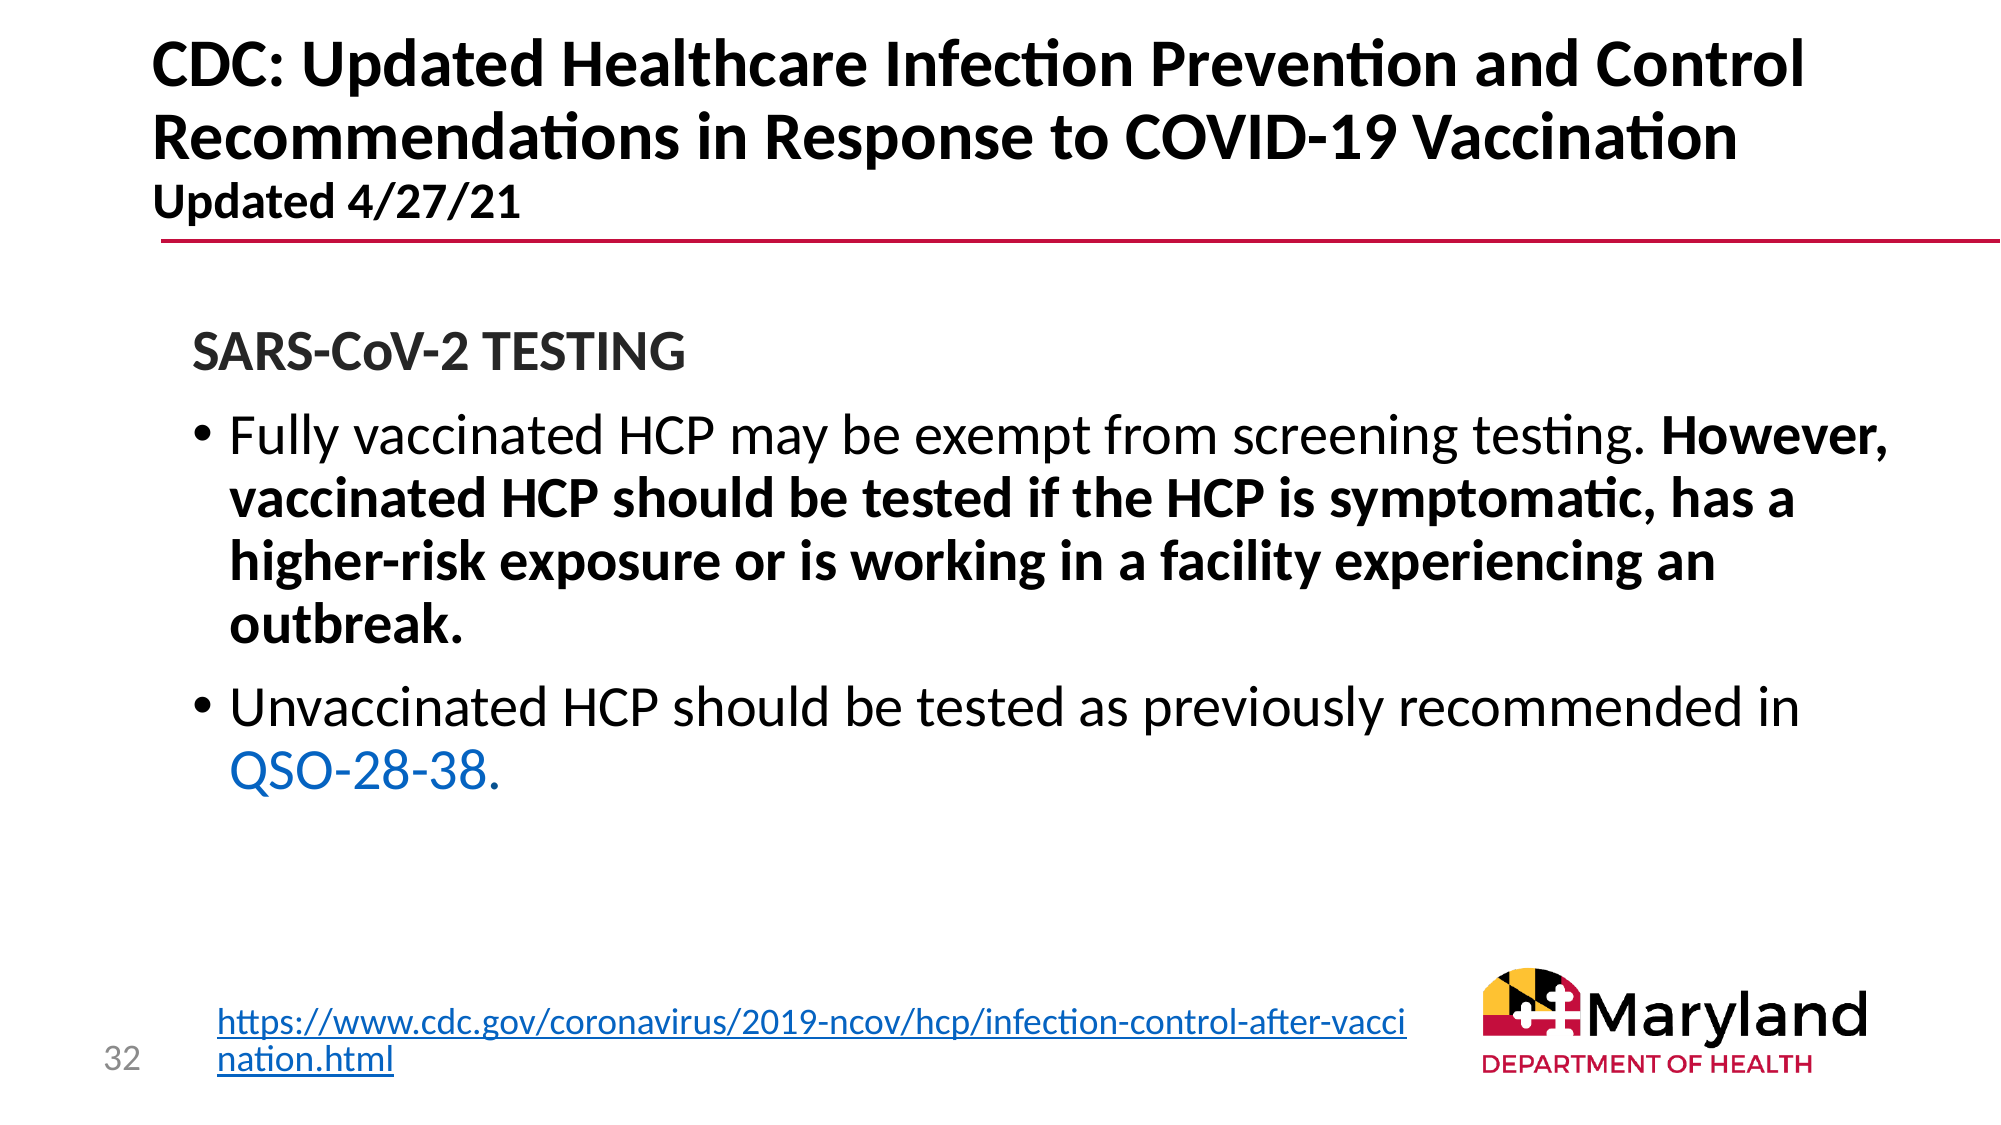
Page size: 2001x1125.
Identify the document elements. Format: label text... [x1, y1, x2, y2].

picture [1473, 990, 1866, 1073]
title CDC: Updated Healthcare Infection Prevention and Control Recommendations in Response to COVID-19 Vaccination Updated 4/27/21 [137, 17, 1962, 240]
list SARS-CoV-2 TESTING Fully vaccinated HCP may be exempt from screening testing. However, vaccinated HCP should be tested if the HCP is symptomatic, has a higher-risk exposure or is working in a facility experiencing an outbreak. Unvaccinated HCP should be tested as previously recommended in QSO-28-38. [177, 313, 1922, 990]
slide_number 32 [88, 1025, 178, 1086]
text_box https://www.cdc.gov/coronavirus/2019-ncov/hcp/infection-control-after-vaccination.html [202, 989, 1441, 1050]
